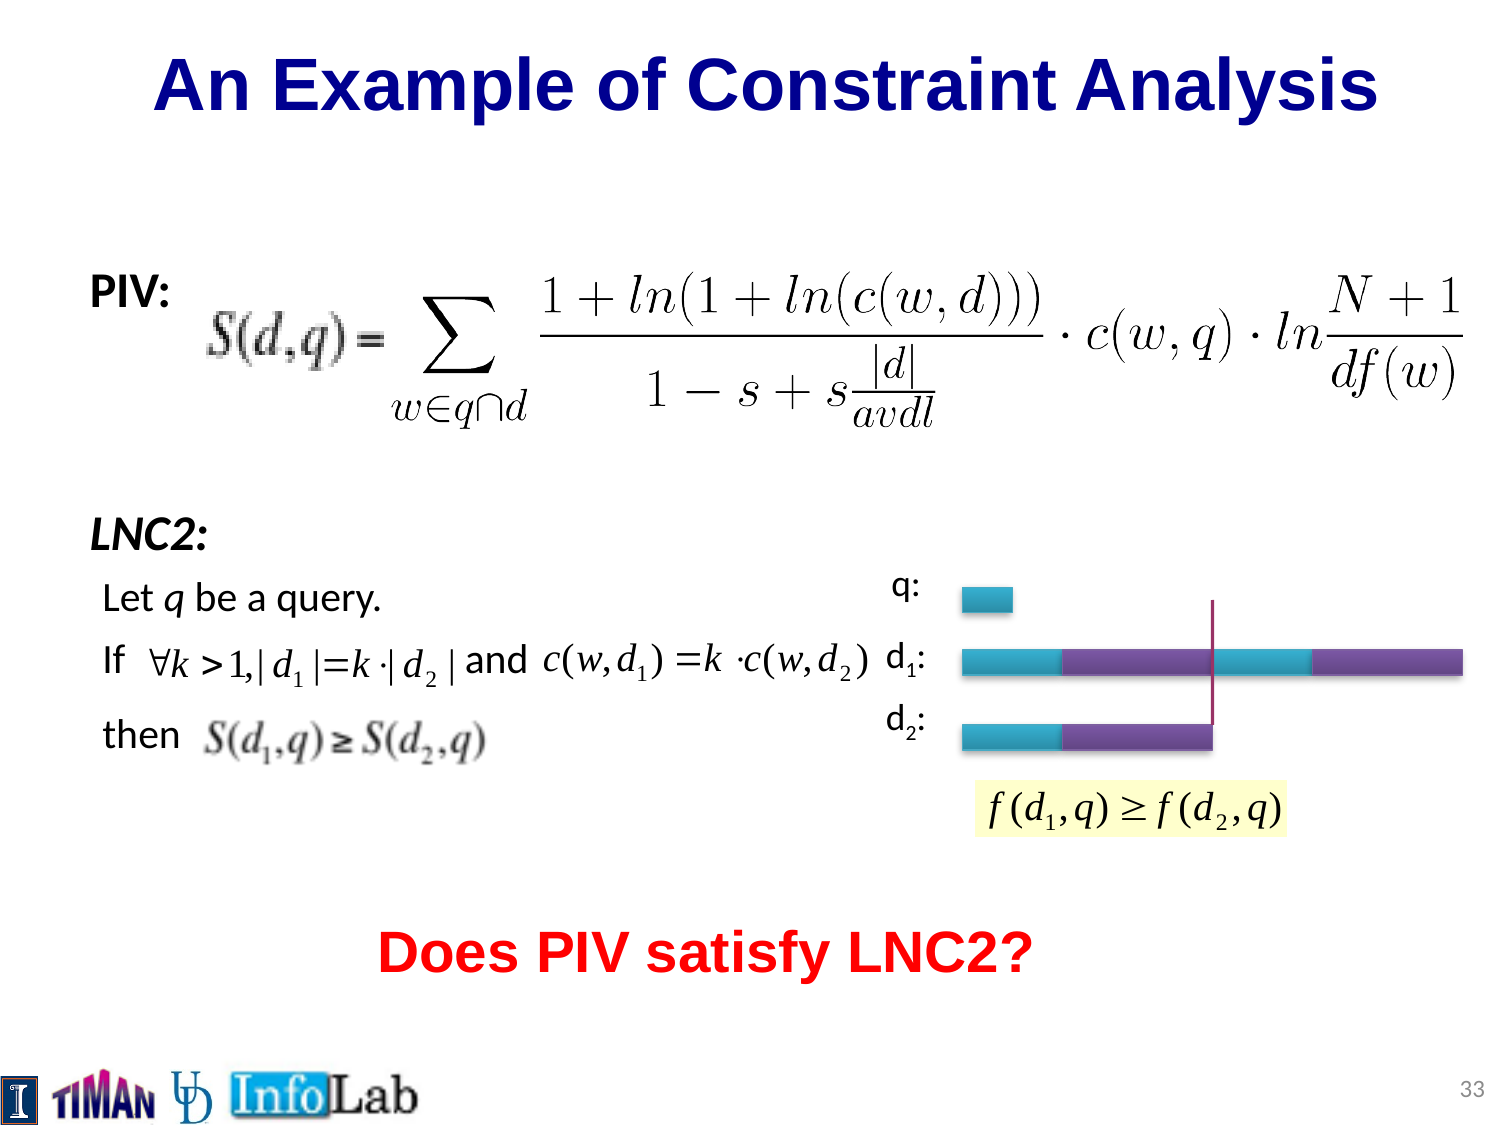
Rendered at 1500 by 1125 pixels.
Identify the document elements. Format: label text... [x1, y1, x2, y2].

picture [169, 1049, 424, 1125]
slide_number 33 [1187, 1050, 1500, 1125]
text_box PIV: [74, 249, 388, 325]
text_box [74, 499, 1463, 838]
title An Example of Constraint Analysis [99, 0, 1413, 175]
picture [0, 1064, 163, 1125]
picture [390, 271, 1463, 429]
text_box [199, 299, 388, 376]
list Does PIV satisfy LNC2? [362, 914, 1500, 1027]
